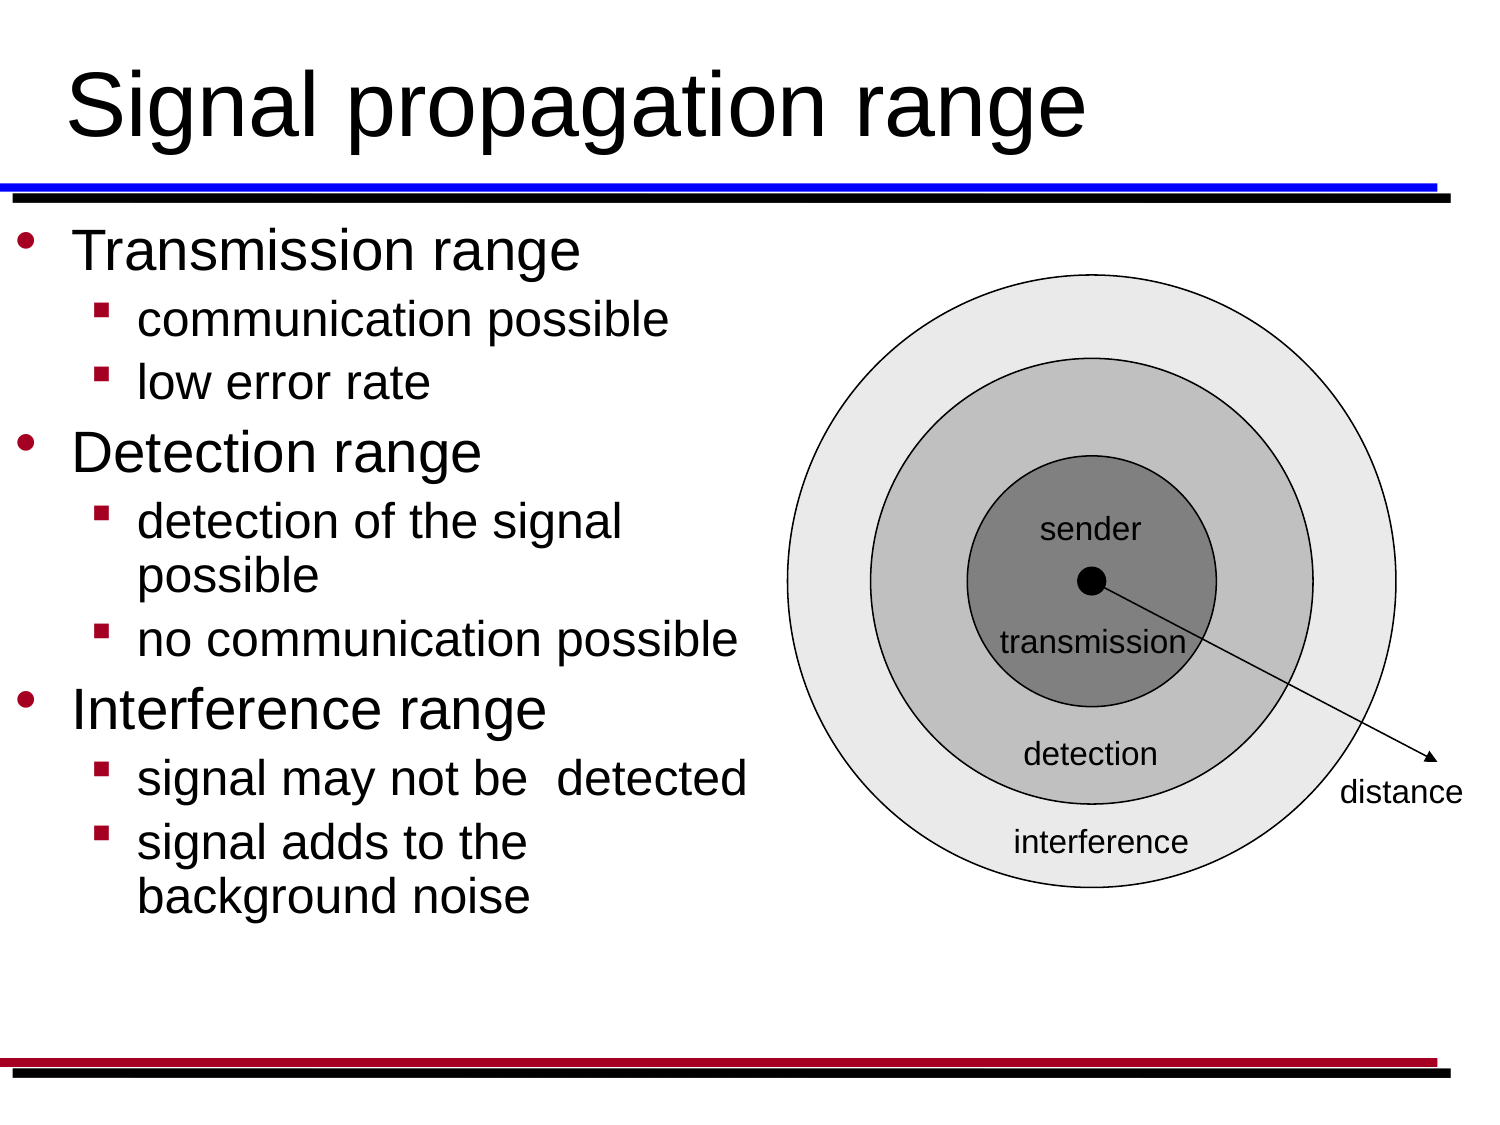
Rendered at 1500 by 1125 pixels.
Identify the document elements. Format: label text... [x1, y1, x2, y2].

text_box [787, 274, 1438, 888]
text_box distance [1441, 762, 1500, 825]
title Signal propagation range [50, 0, 1425, 200]
list Transmission range communication possible low error rate Detection range detection of the signal possible no communication possible Interference range signal may not be detected signal adds to the background noise [0, 212, 800, 1005]
